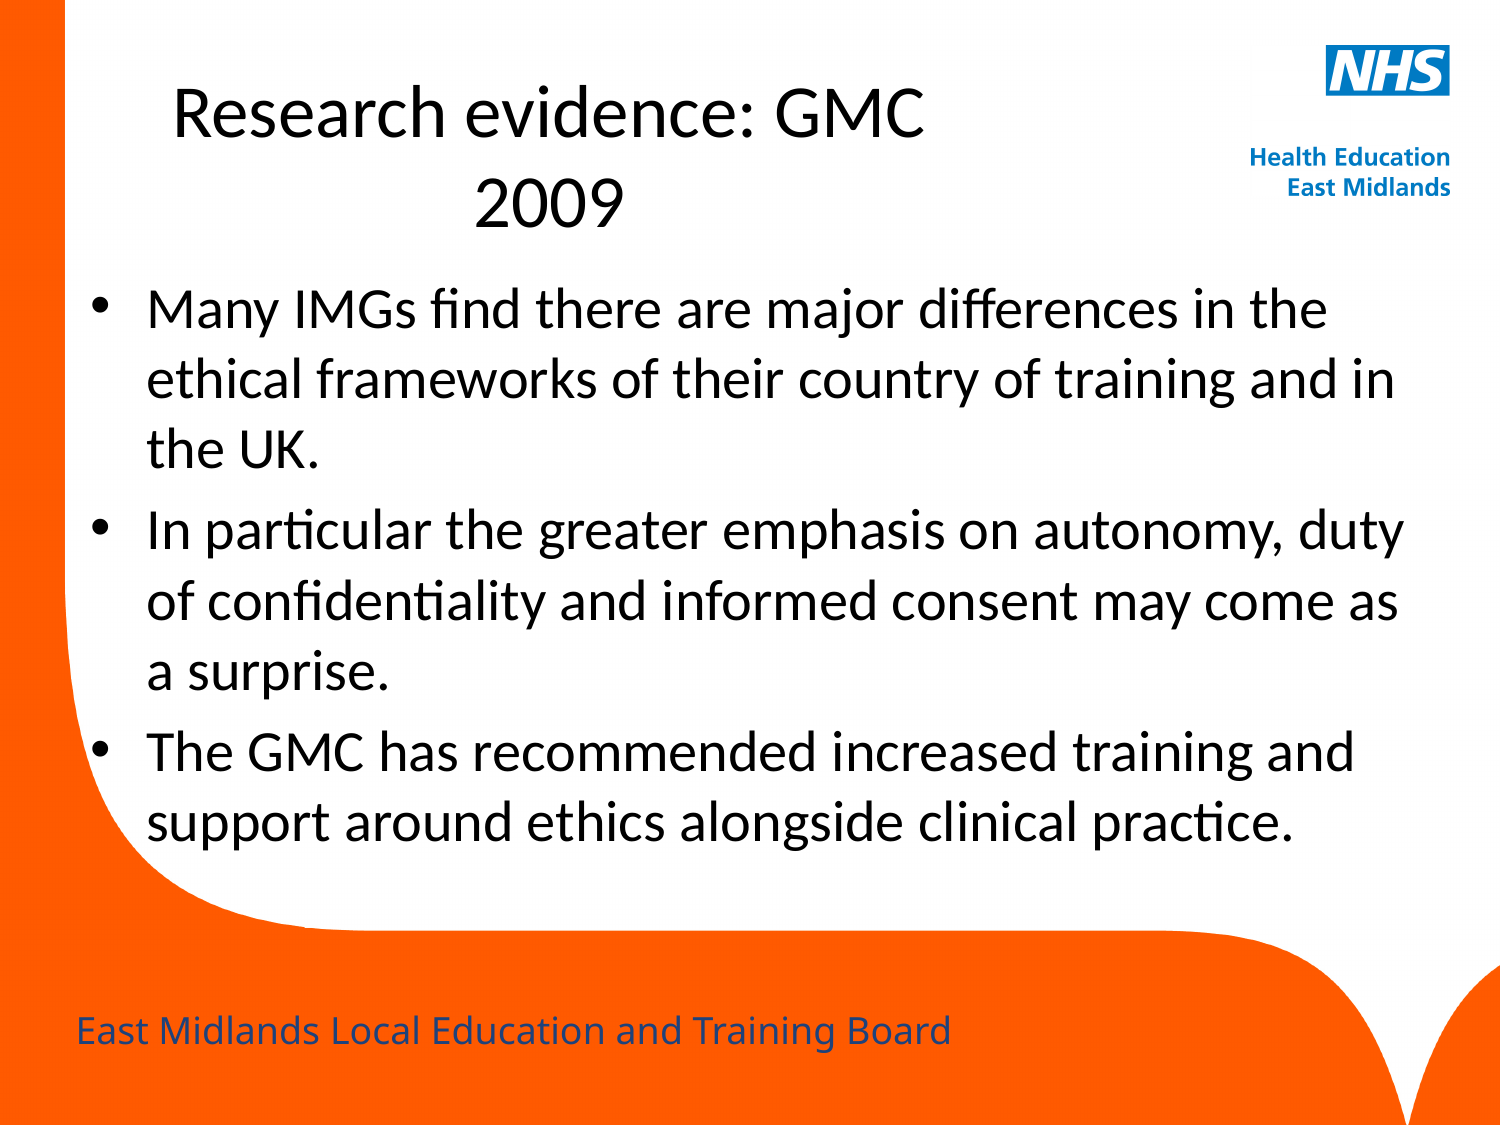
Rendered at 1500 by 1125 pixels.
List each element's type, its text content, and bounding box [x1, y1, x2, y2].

list Many IMGs find there are major differences in the ethical frameworks of their country of training and in the UK. In particular the greater emphasis on autonomy, duty of confidentiality and informed consent may come as a surprise. The GMC has recommended increased training and support around ethics alongside clinical practice. [75, 262, 1425, 1005]
title Research evidence: GMC 2009 [76, 54, 1022, 243]
picture [0, 0, 1500, 1125]
